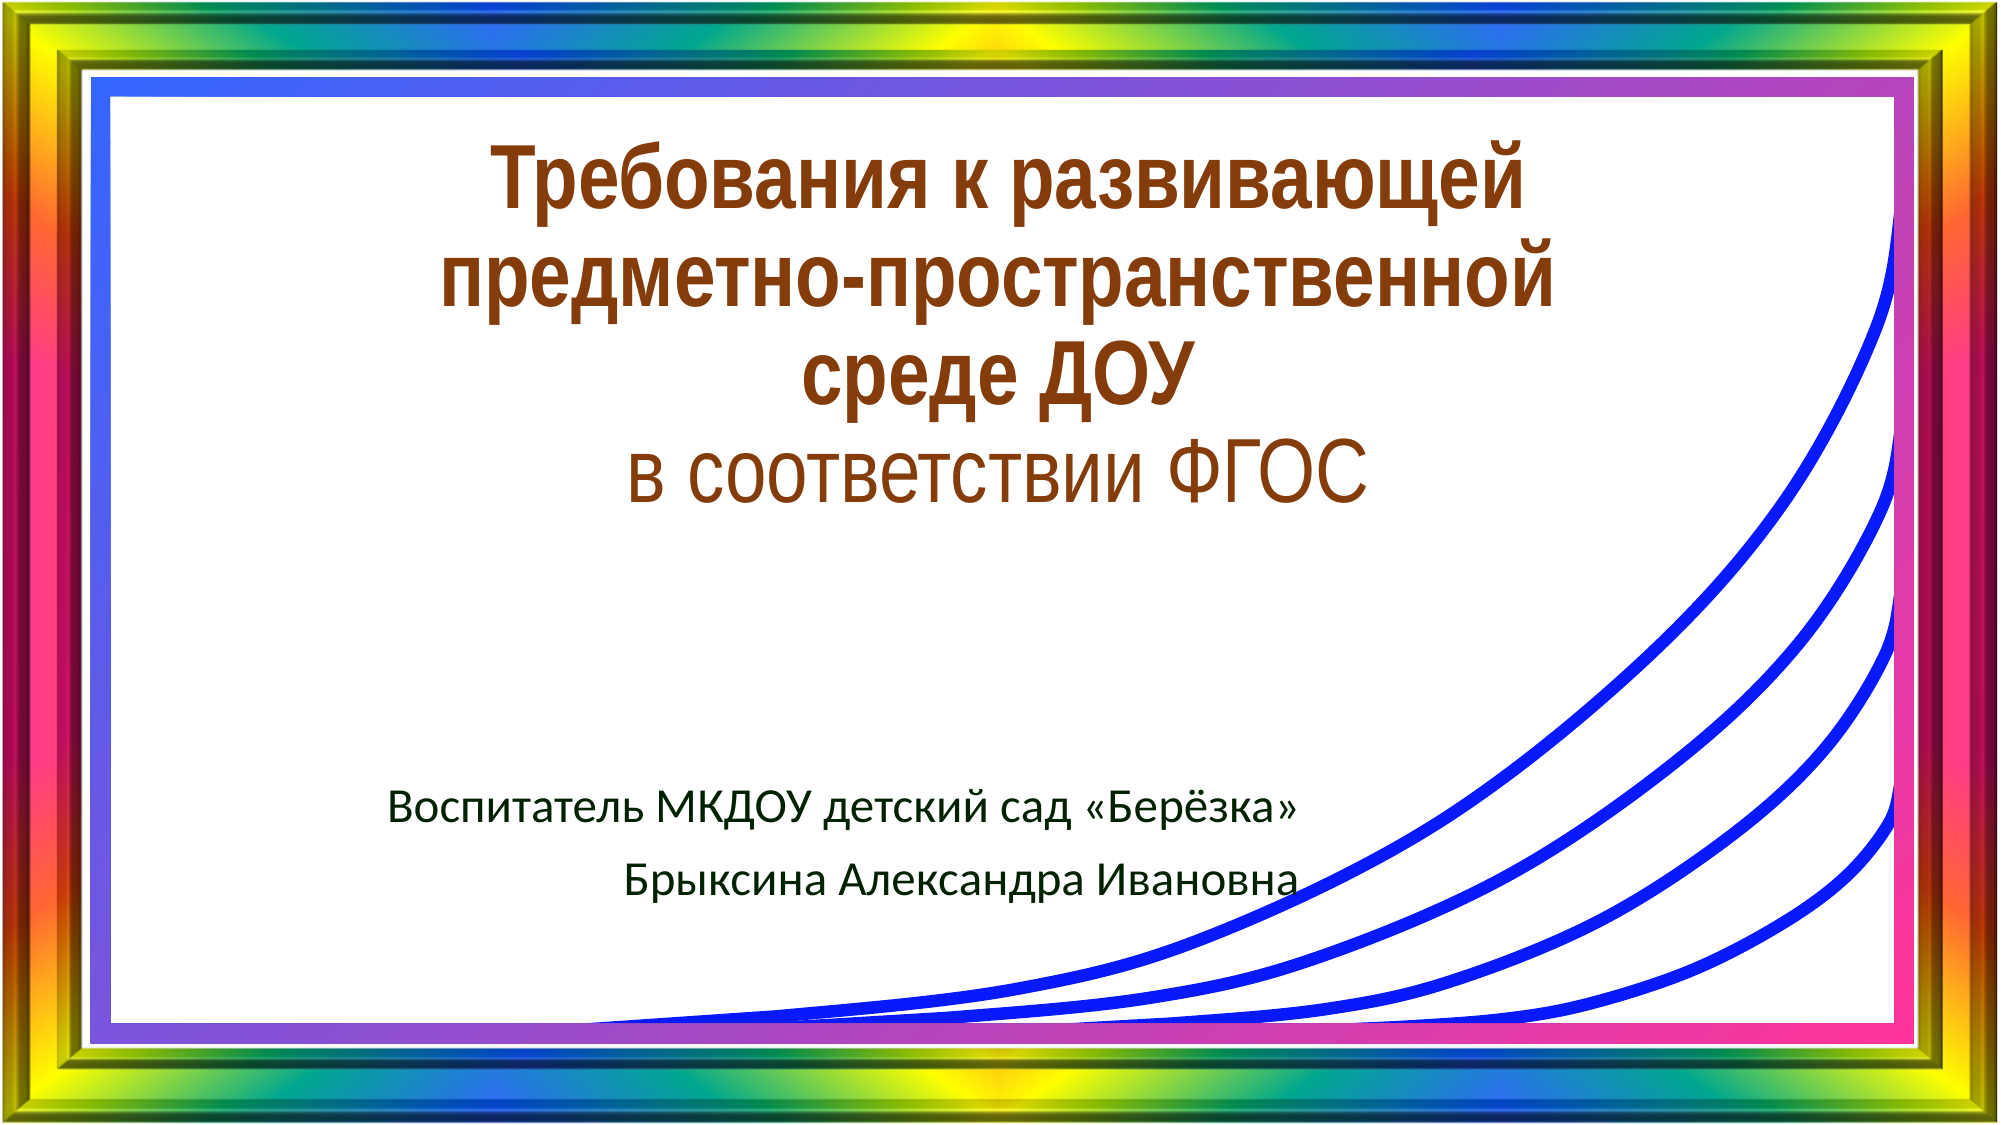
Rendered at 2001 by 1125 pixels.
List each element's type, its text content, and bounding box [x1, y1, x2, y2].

title Требования к развивающей предметно-пространственной среде ДОУ в соответствии ФГОС [125, 120, 1872, 640]
picture [0, 0, 2000, 1125]
subtitle Воспитатель МКДОУ детский сад «Берёзка» Брыксина Александра Ивановна [125, 772, 1316, 915]
